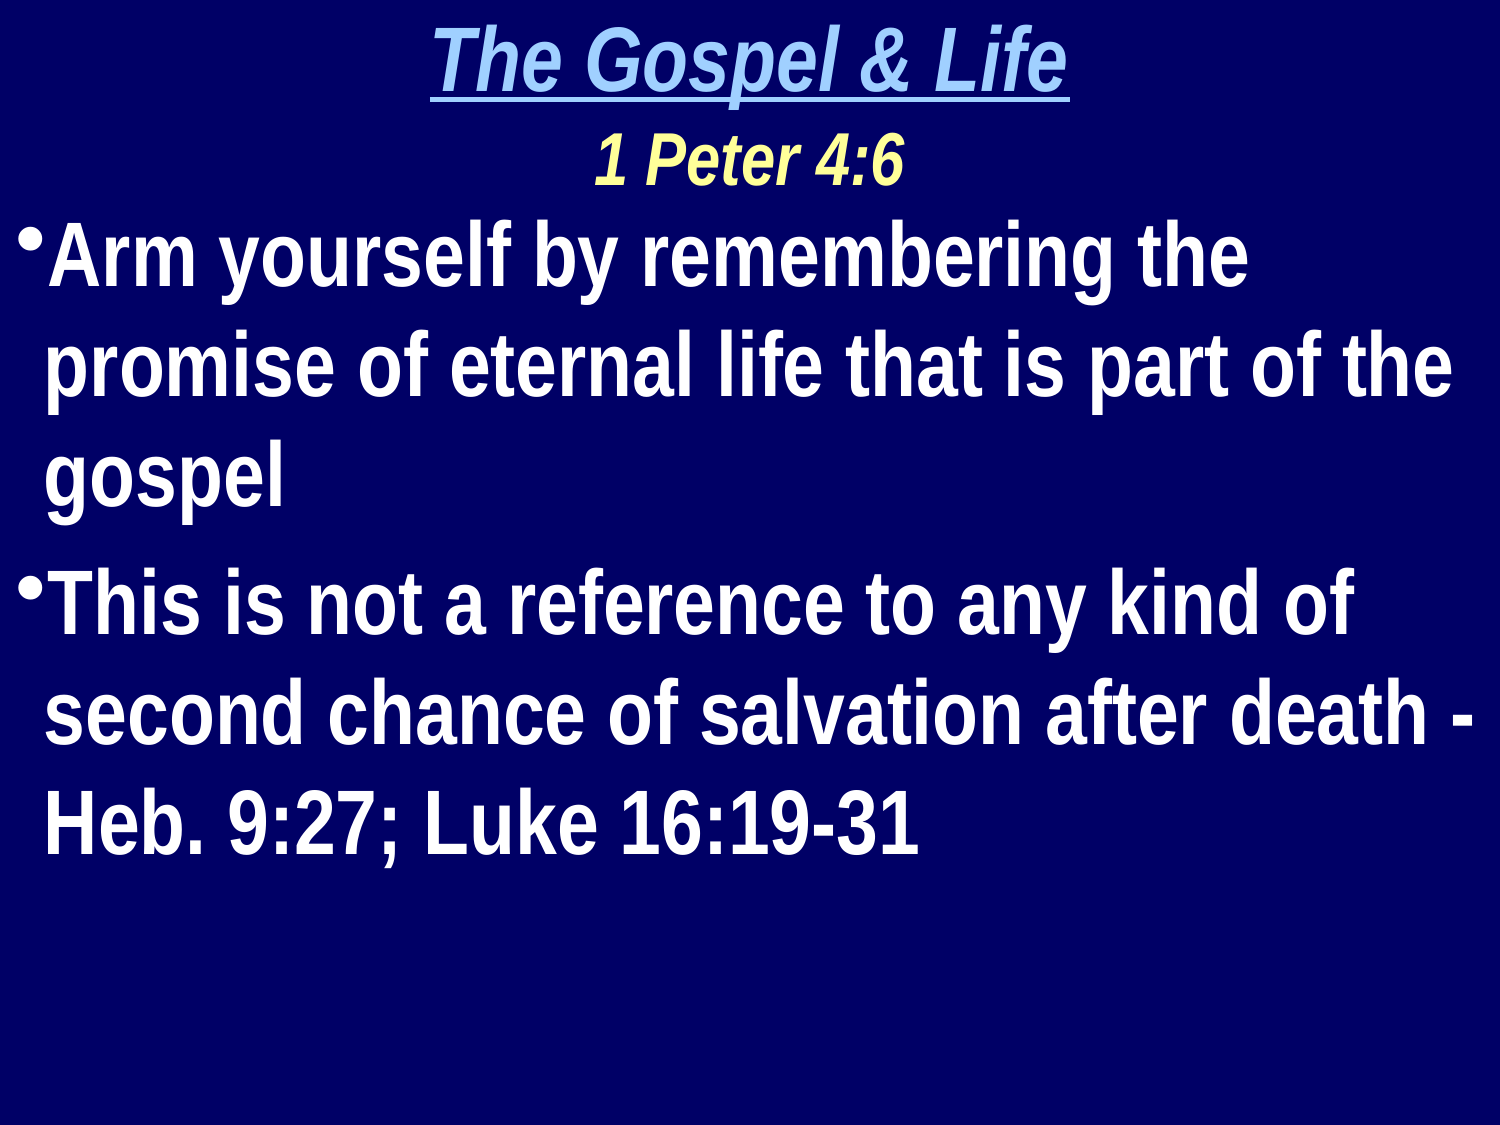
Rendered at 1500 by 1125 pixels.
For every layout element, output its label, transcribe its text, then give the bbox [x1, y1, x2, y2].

title The Gospel & Life 1 Peter 4:6 [0, 0, 1500, 187]
list Arm yourself by remembering the promise of eternal life that is part of the gospel This is not a reference to any kind of second chance of salvation after death - Heb. 9:27; Luke 16:19-31 [0, 187, 1500, 1125]
